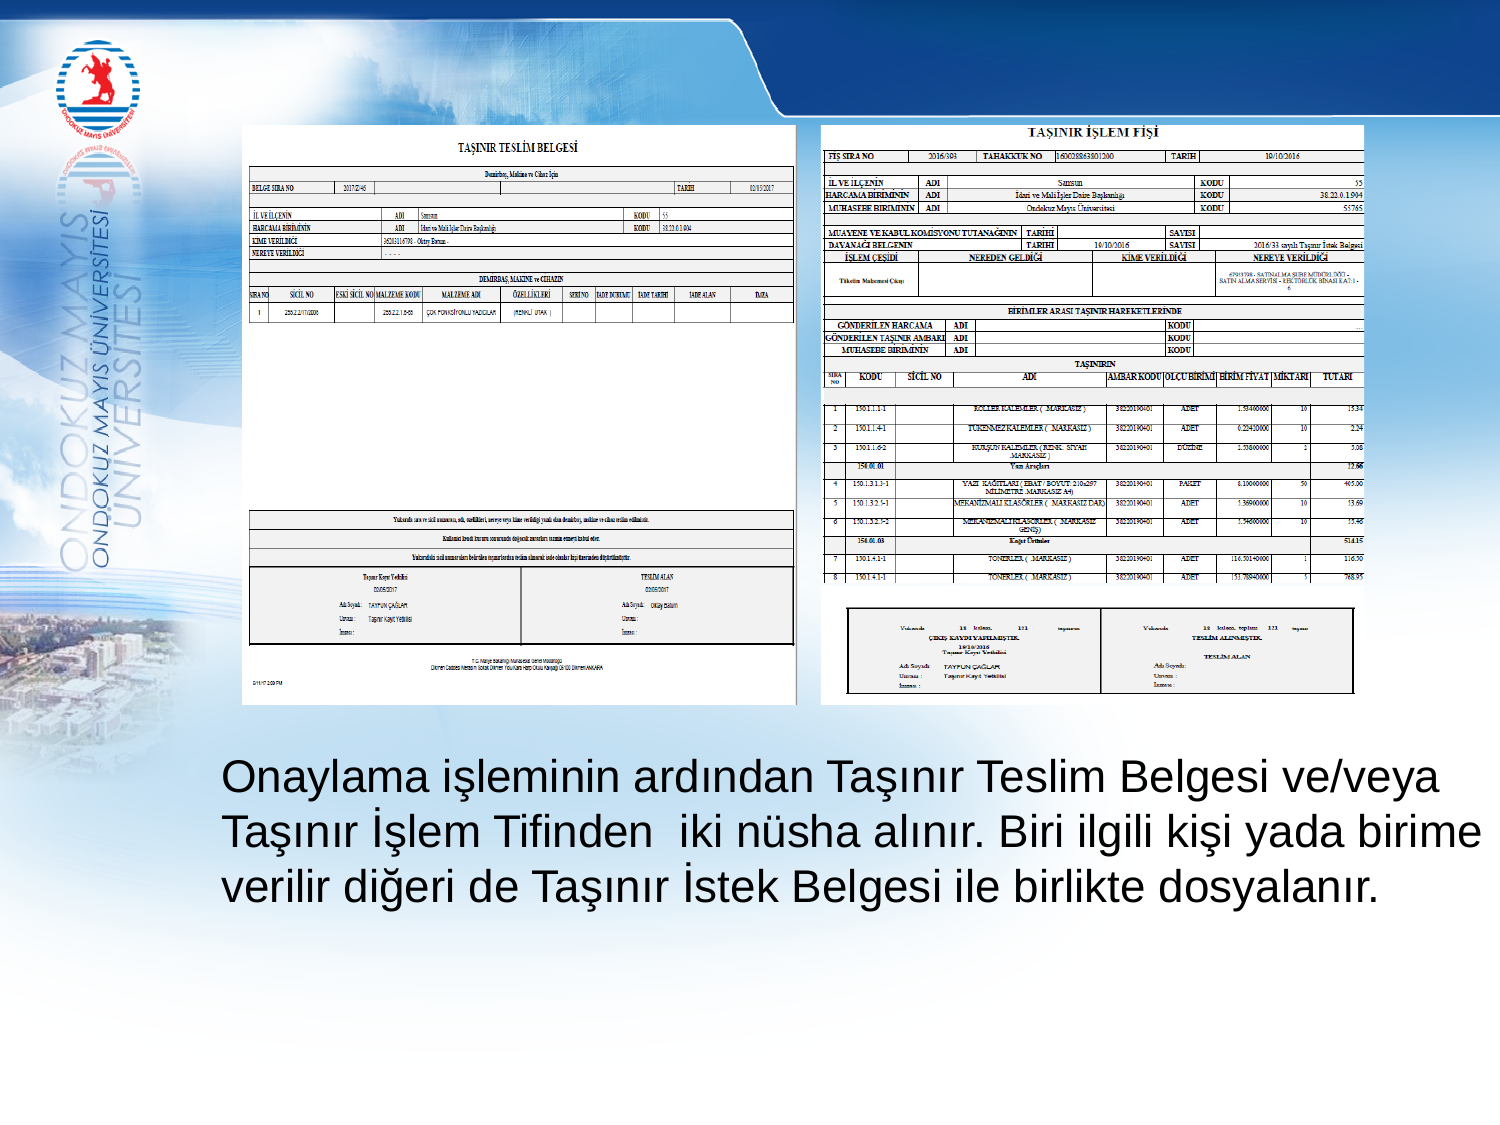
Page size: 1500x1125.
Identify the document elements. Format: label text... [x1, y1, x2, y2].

picture [0, 0, 1500, 1125]
text_box Onaylama işleminin ardından Taşınır Teslim Belgesi ve/veya Taşınır İşlem Tifinden iki nüsha alınır. Biri ilgili kişi yada birime verilir diğeri de Taşınır İstek Belgesi ile birlikte dosyalanır. [206, 739, 1500, 920]
